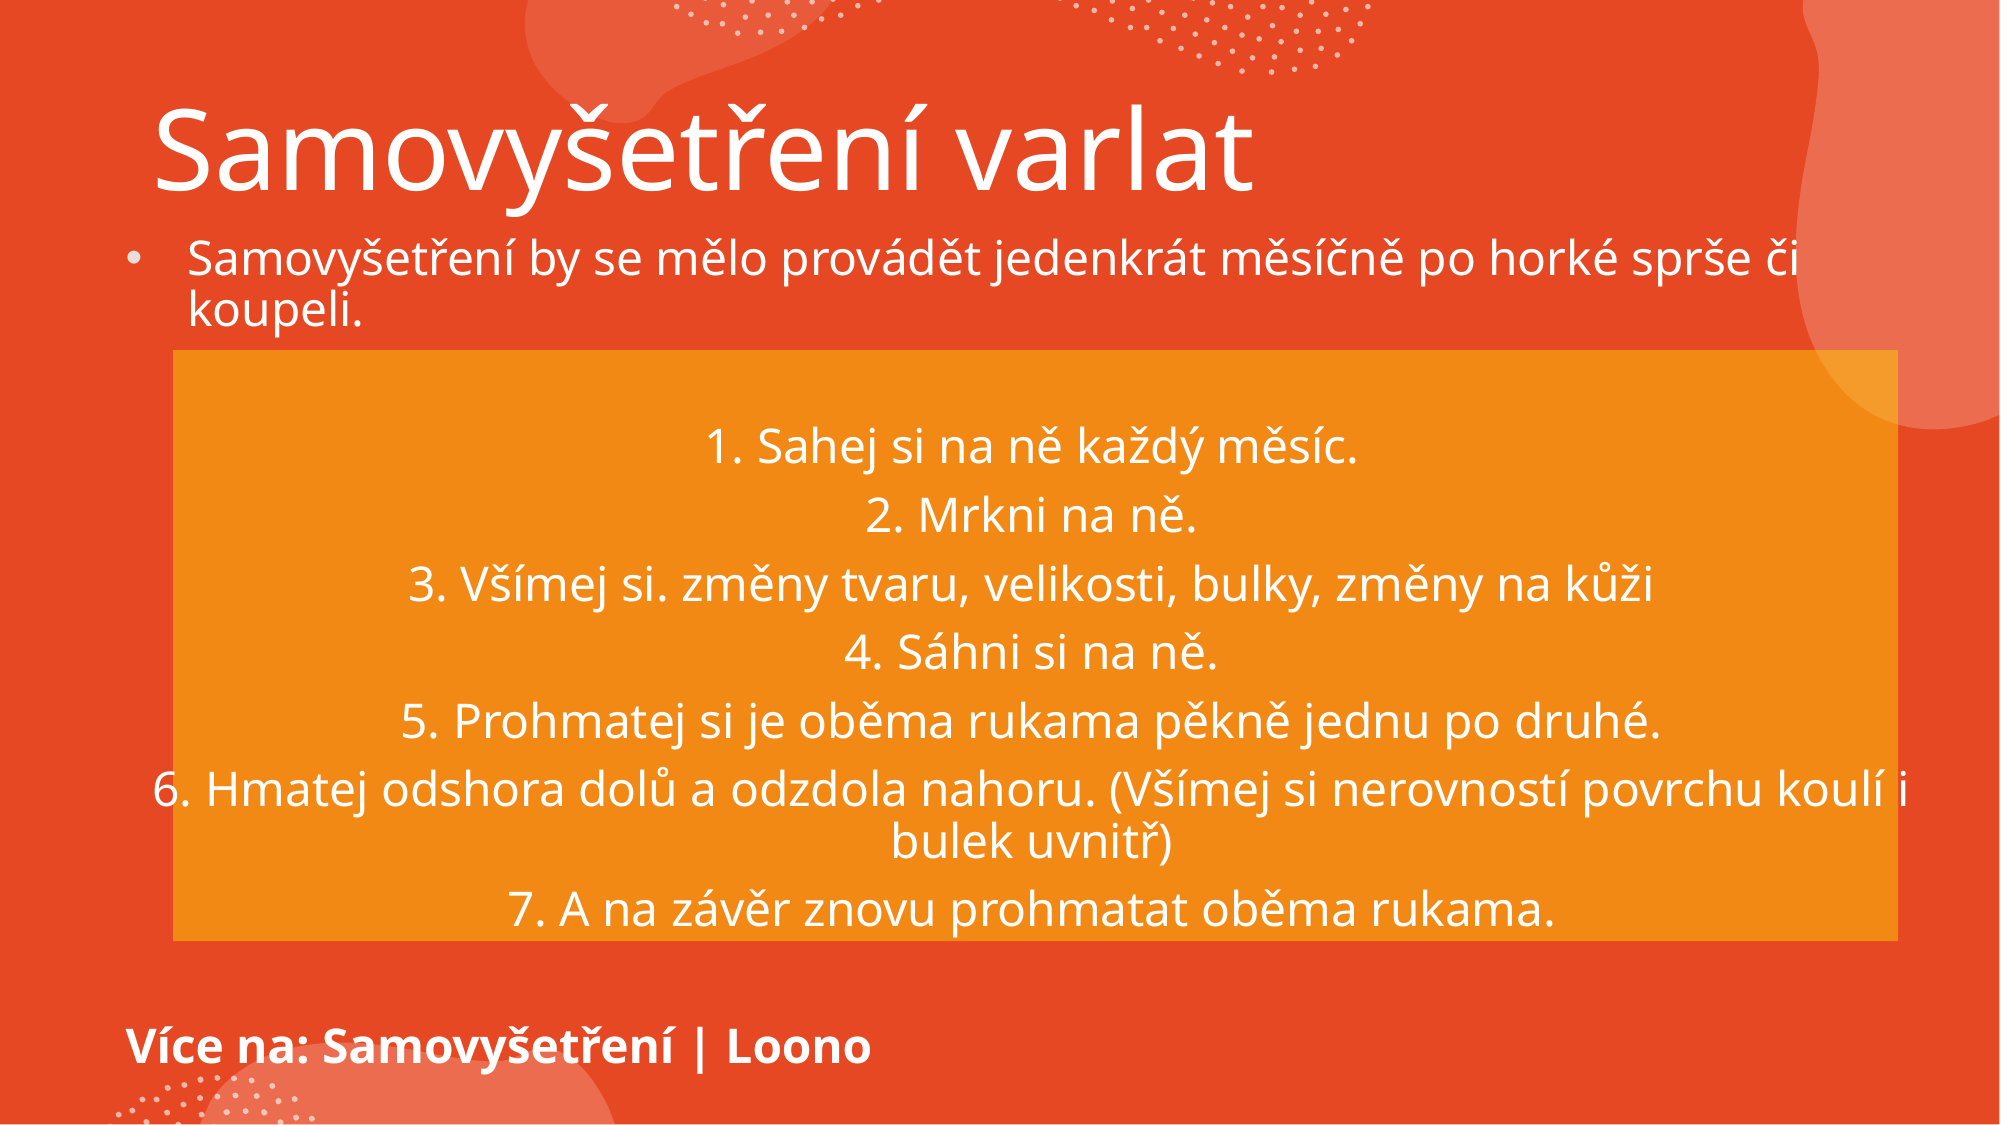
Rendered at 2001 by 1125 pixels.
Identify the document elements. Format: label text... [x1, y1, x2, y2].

title Samovyšetření varlat [137, 45, 1863, 226]
list Samovyšetření by se mělo provádět jedenkrát měsíčně po horké sprše či koupeli. 1. Sahej si na ně každý měsíc. 2. Mrkni na ně. 3. Všímej si. změny tvaru, velikosti, bulky, změny na kůži 4. Sáhni si na ně. 5. Prohmatej si je oběma rukama pěkně jednu po druhé. 6. Hmatej odshora dolů a odzdola nahoru. (Všímej si nerovností povrchu koulí i bulek uvnitř) 7. A na závěr znovu prohmatat oběma rukama. Více na: Samovyšetření | Loono [110, 226, 1954, 1091]
